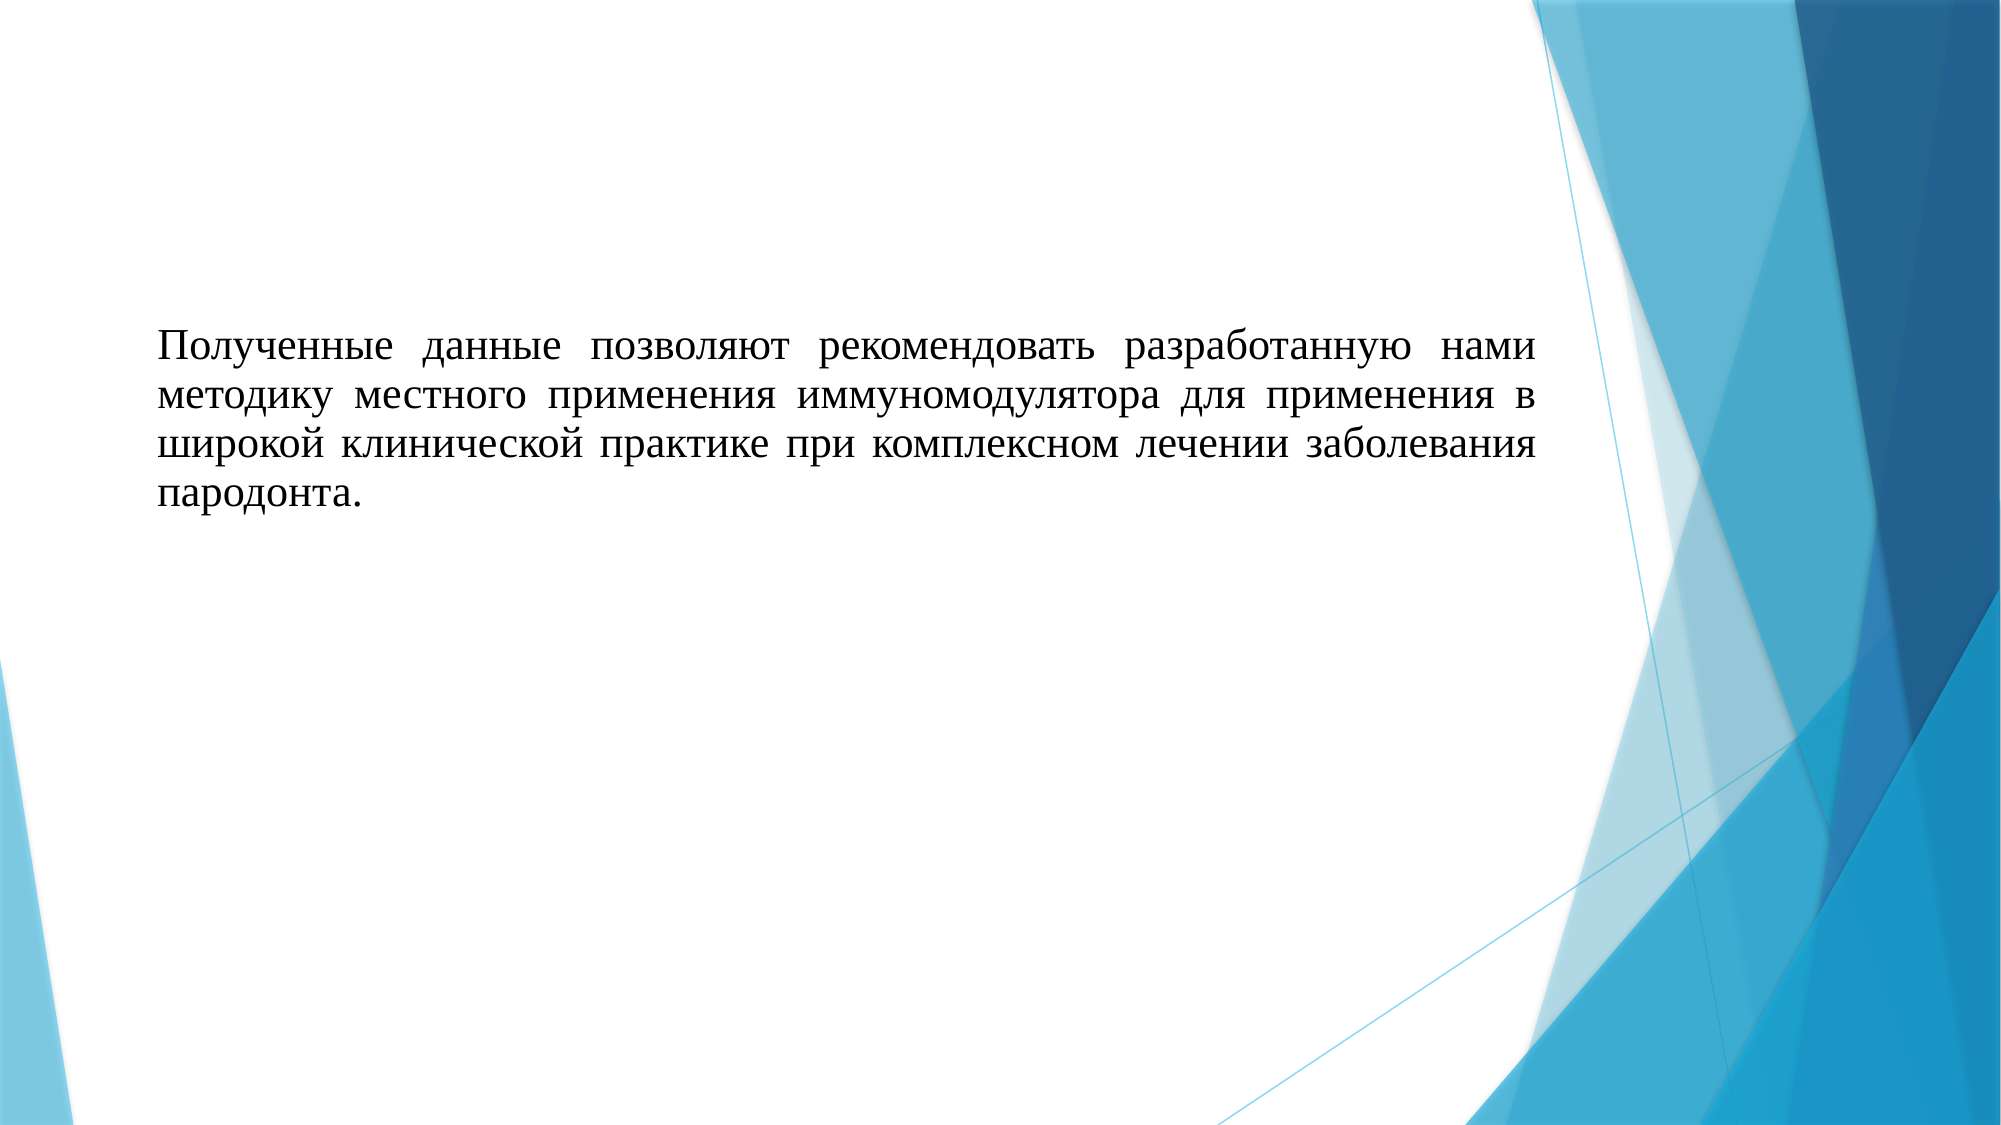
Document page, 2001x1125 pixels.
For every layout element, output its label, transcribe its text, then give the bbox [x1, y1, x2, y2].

title Полученные данные позволяют рекомендовать разработанную нами методику местного применения иммуномодулятора для применения в широкой клинической практике при комплексном лечении заболевания пародонта. [142, 312, 1553, 530]
